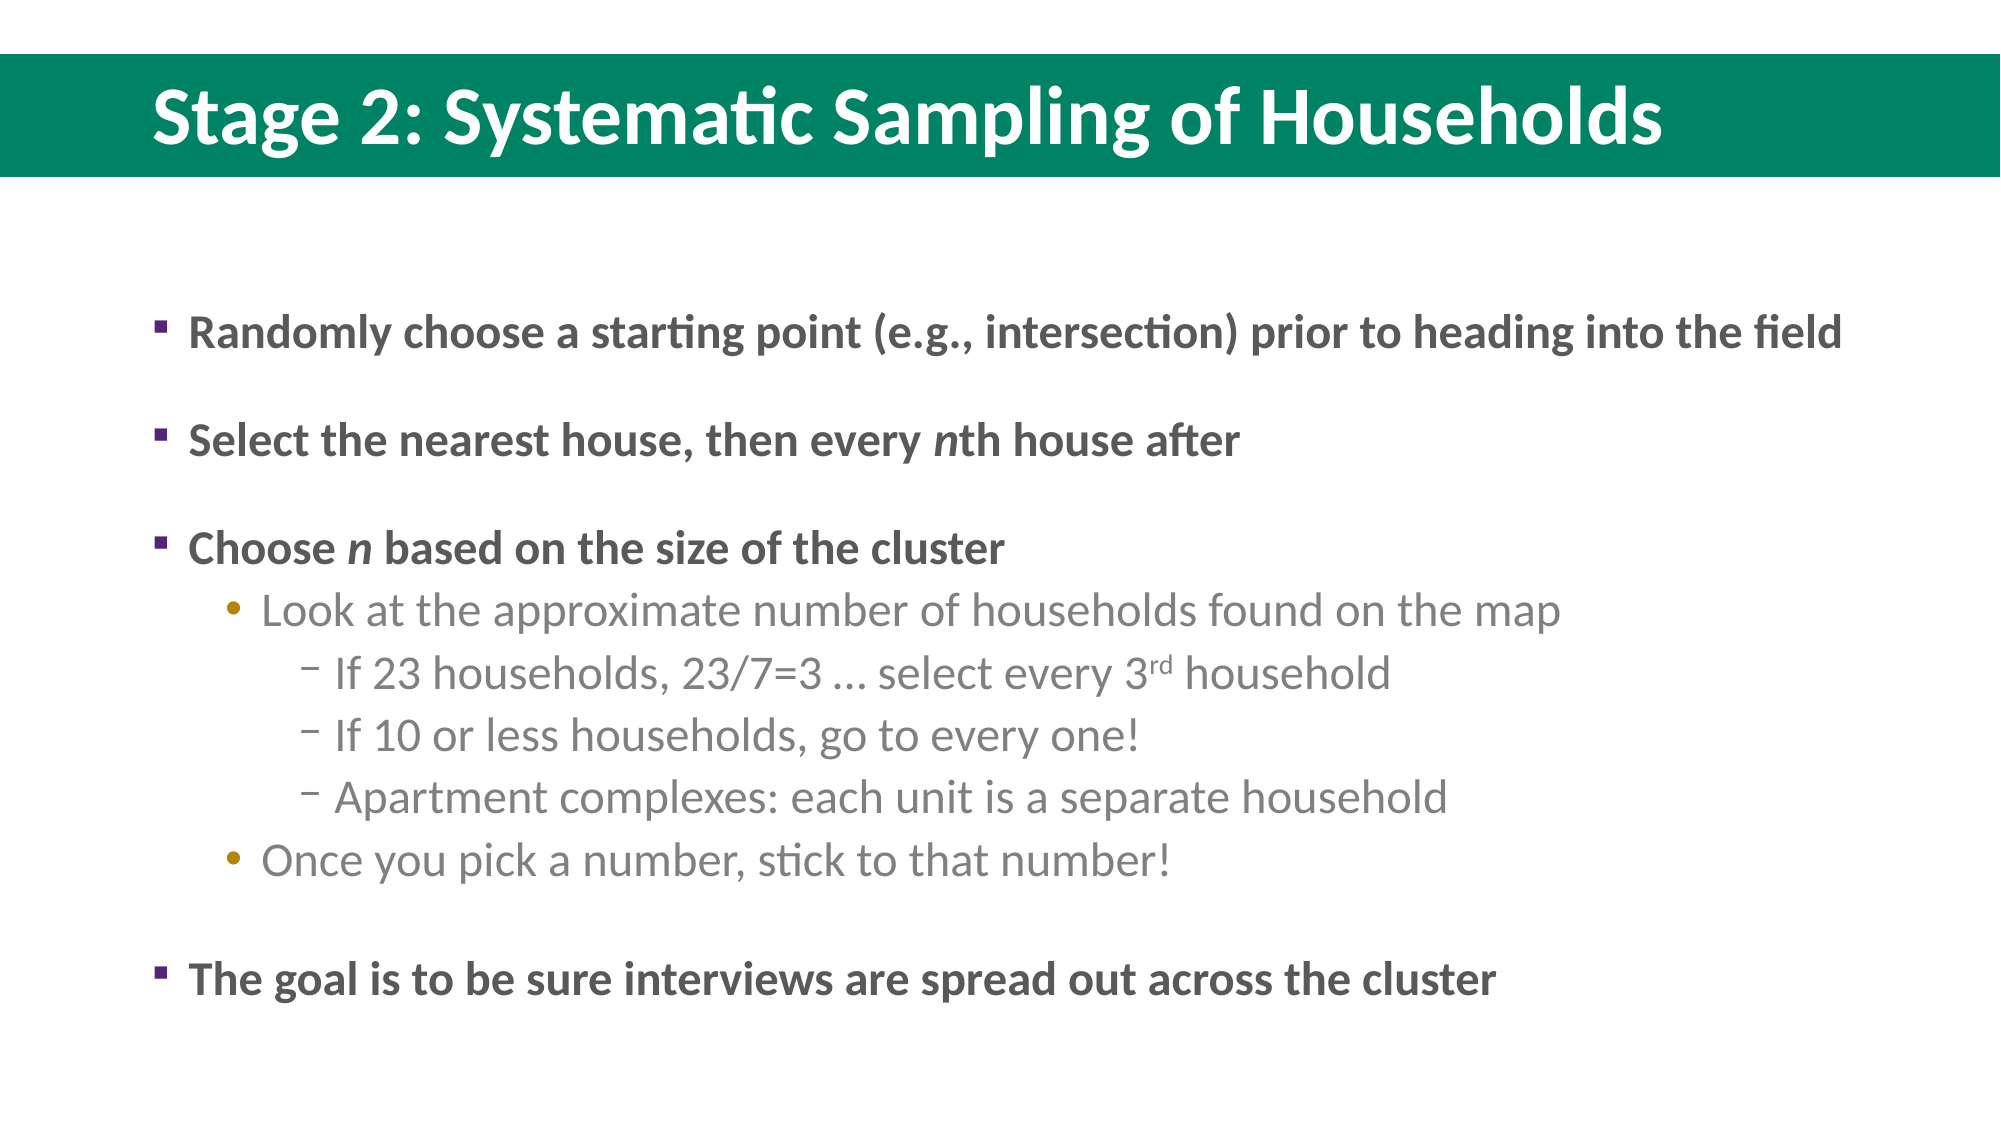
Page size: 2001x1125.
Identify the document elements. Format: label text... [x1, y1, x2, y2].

text_box Stage 2: Systematic Sampling of Households [137, 59, 1863, 176]
text_box [0, 54, 2000, 177]
list Randomly choose a starting point (e.g., intersection) prior to heading into the field Select the nearest house, then every nth house after Choose n based on the size of the cluster Look at the approximate number of households found on the map If 23 households, 23/7=3 … select every 3rd household If 10 or less households, go to every one! Apartment complexes: each unit is a separate household Once you pick a number, stick to that number! The goal is to be sure interviews are spread out across the cluster [137, 299, 1941, 1014]
